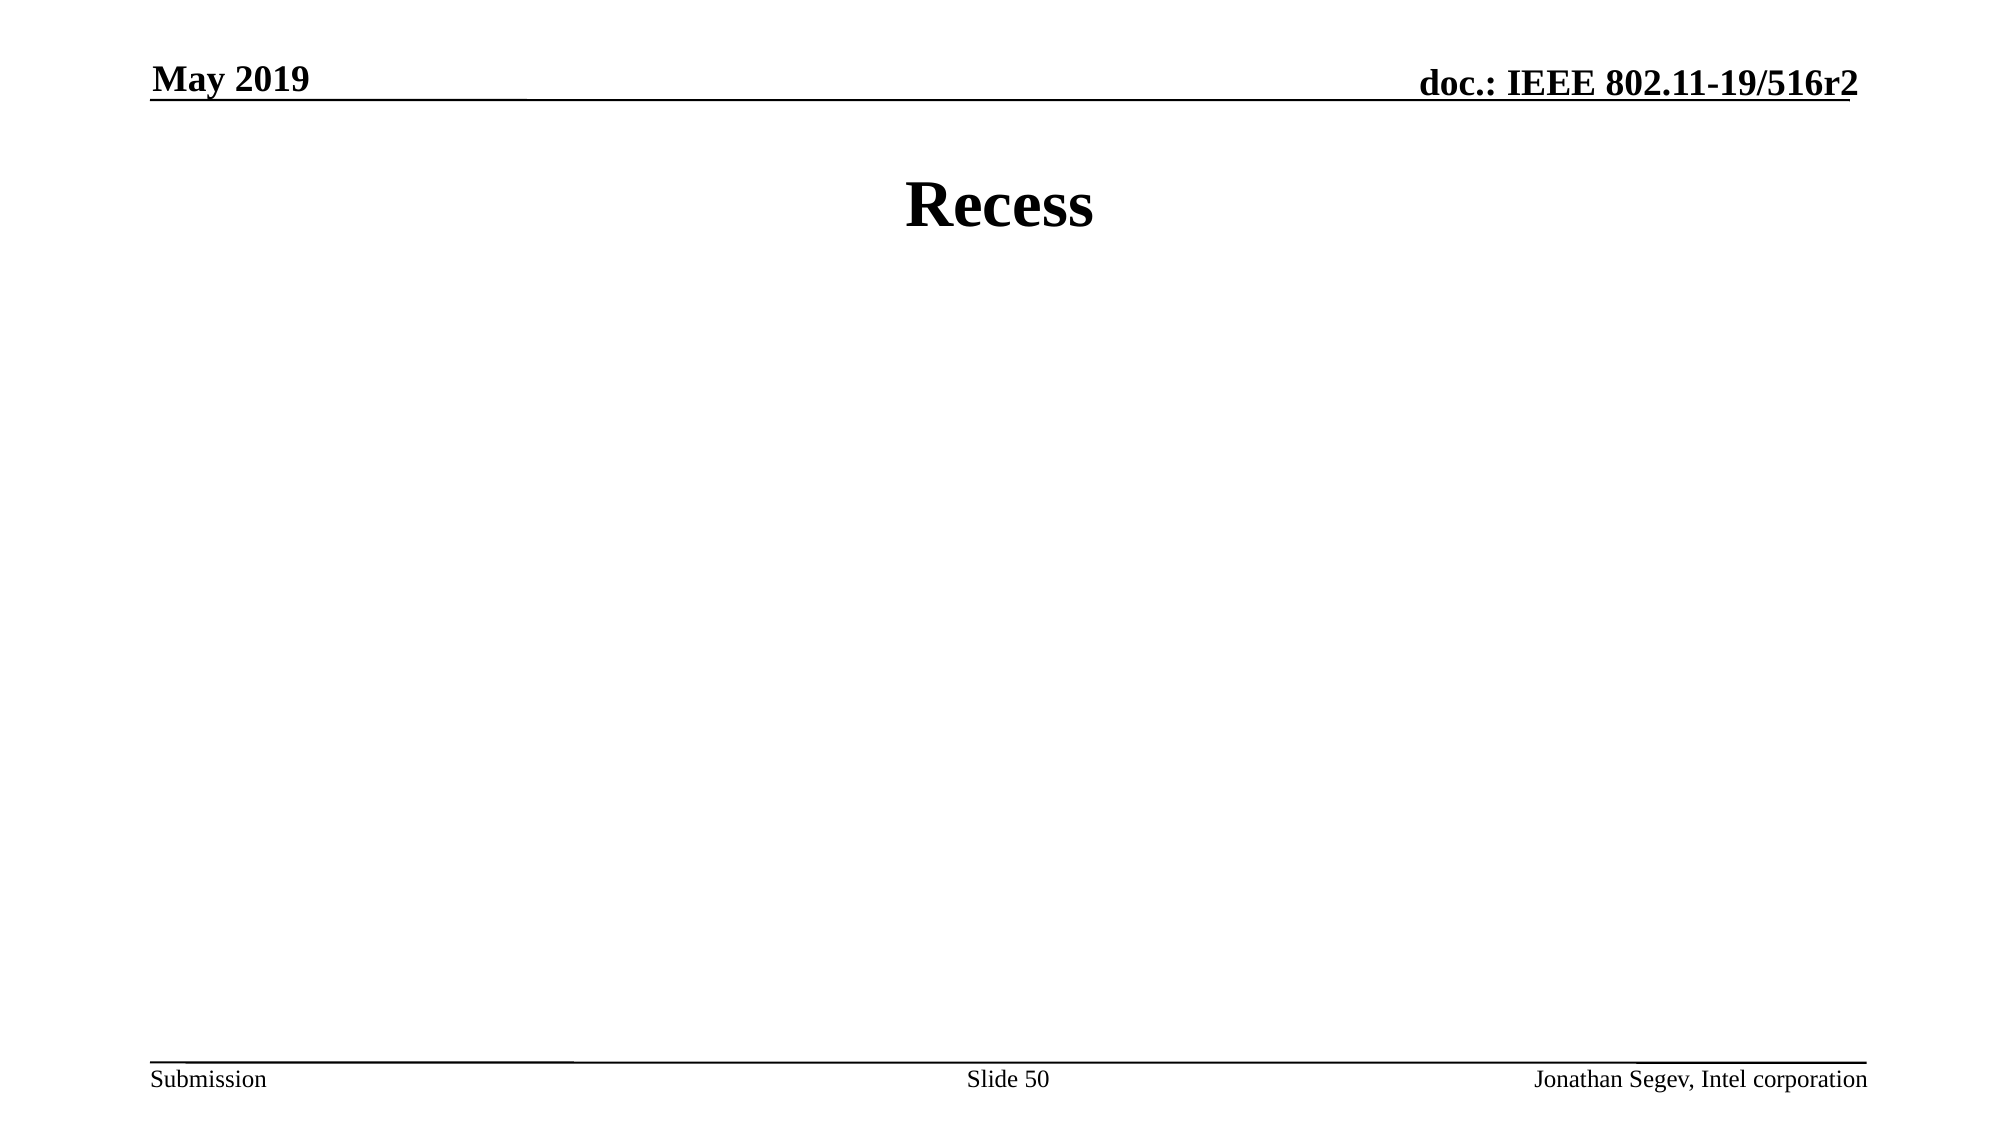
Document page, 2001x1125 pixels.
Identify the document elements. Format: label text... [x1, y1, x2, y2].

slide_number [152, 54, 563, 100]
title Recess [149, 112, 1850, 288]
slide_number Slide 50 [950, 1061, 1067, 1123]
footer Jonathan Segev, Intel corporation [1171, 1061, 1869, 1093]
